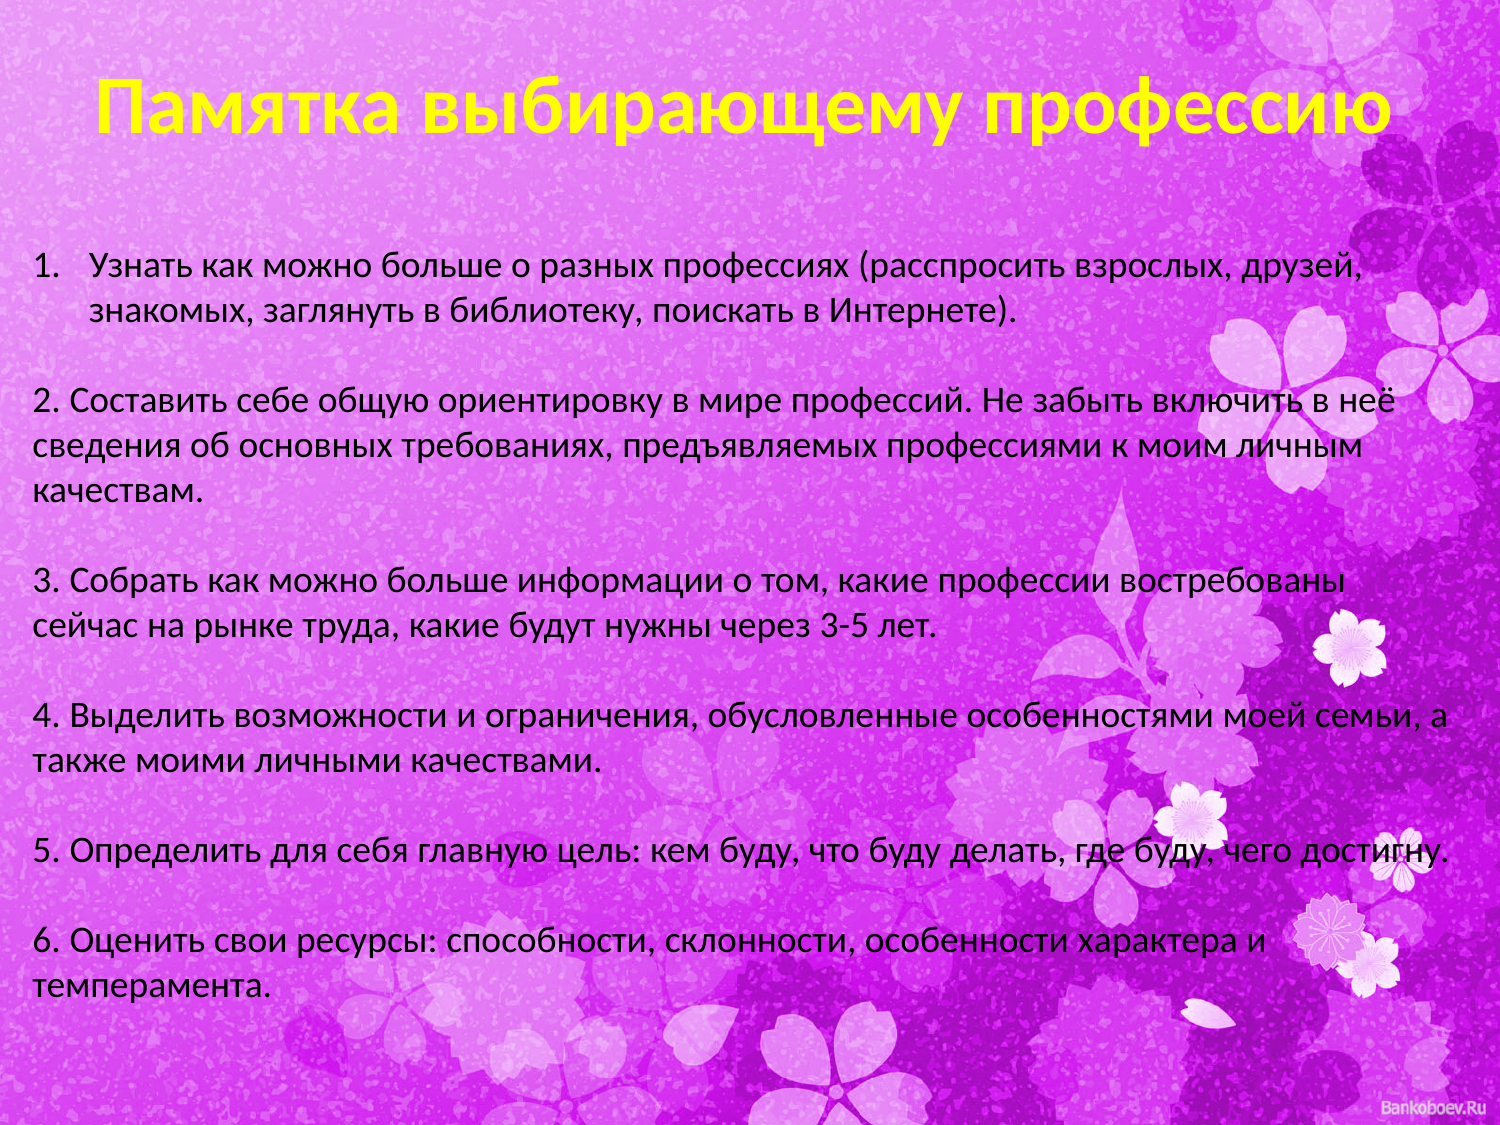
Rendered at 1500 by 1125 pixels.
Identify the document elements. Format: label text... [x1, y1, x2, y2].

picture [0, 0, 1500, 1125]
text_box Памятка выбирающему профессию Узнать как можно больше о разных профессиях (расспросить взрослых, друзей, знакомых, заглянуть в библиотеку, поискать в Интернете). 2. Составить себе общую ориентировку в мире профессий. Не забыть включить в неё сведения об основных требованиях, предъявляемых профессиями к моим личным качествам. 3. Собрать как можно больше информации о том, какие профессии востребованы сейчас на рынке труда, какие будут нужны через 3-5 лет. 4. Выделить возможности и ограничения, обусловленные особенностями моей семьи, а также моими личными качествами. 5. Определить для себя главную цель: кем буду, что буду делать, где буду, чего достигну. 6. Оценить свои ресурсы: способности, склонности, особенности характера и темперамента. [17, 42, 1471, 1013]
